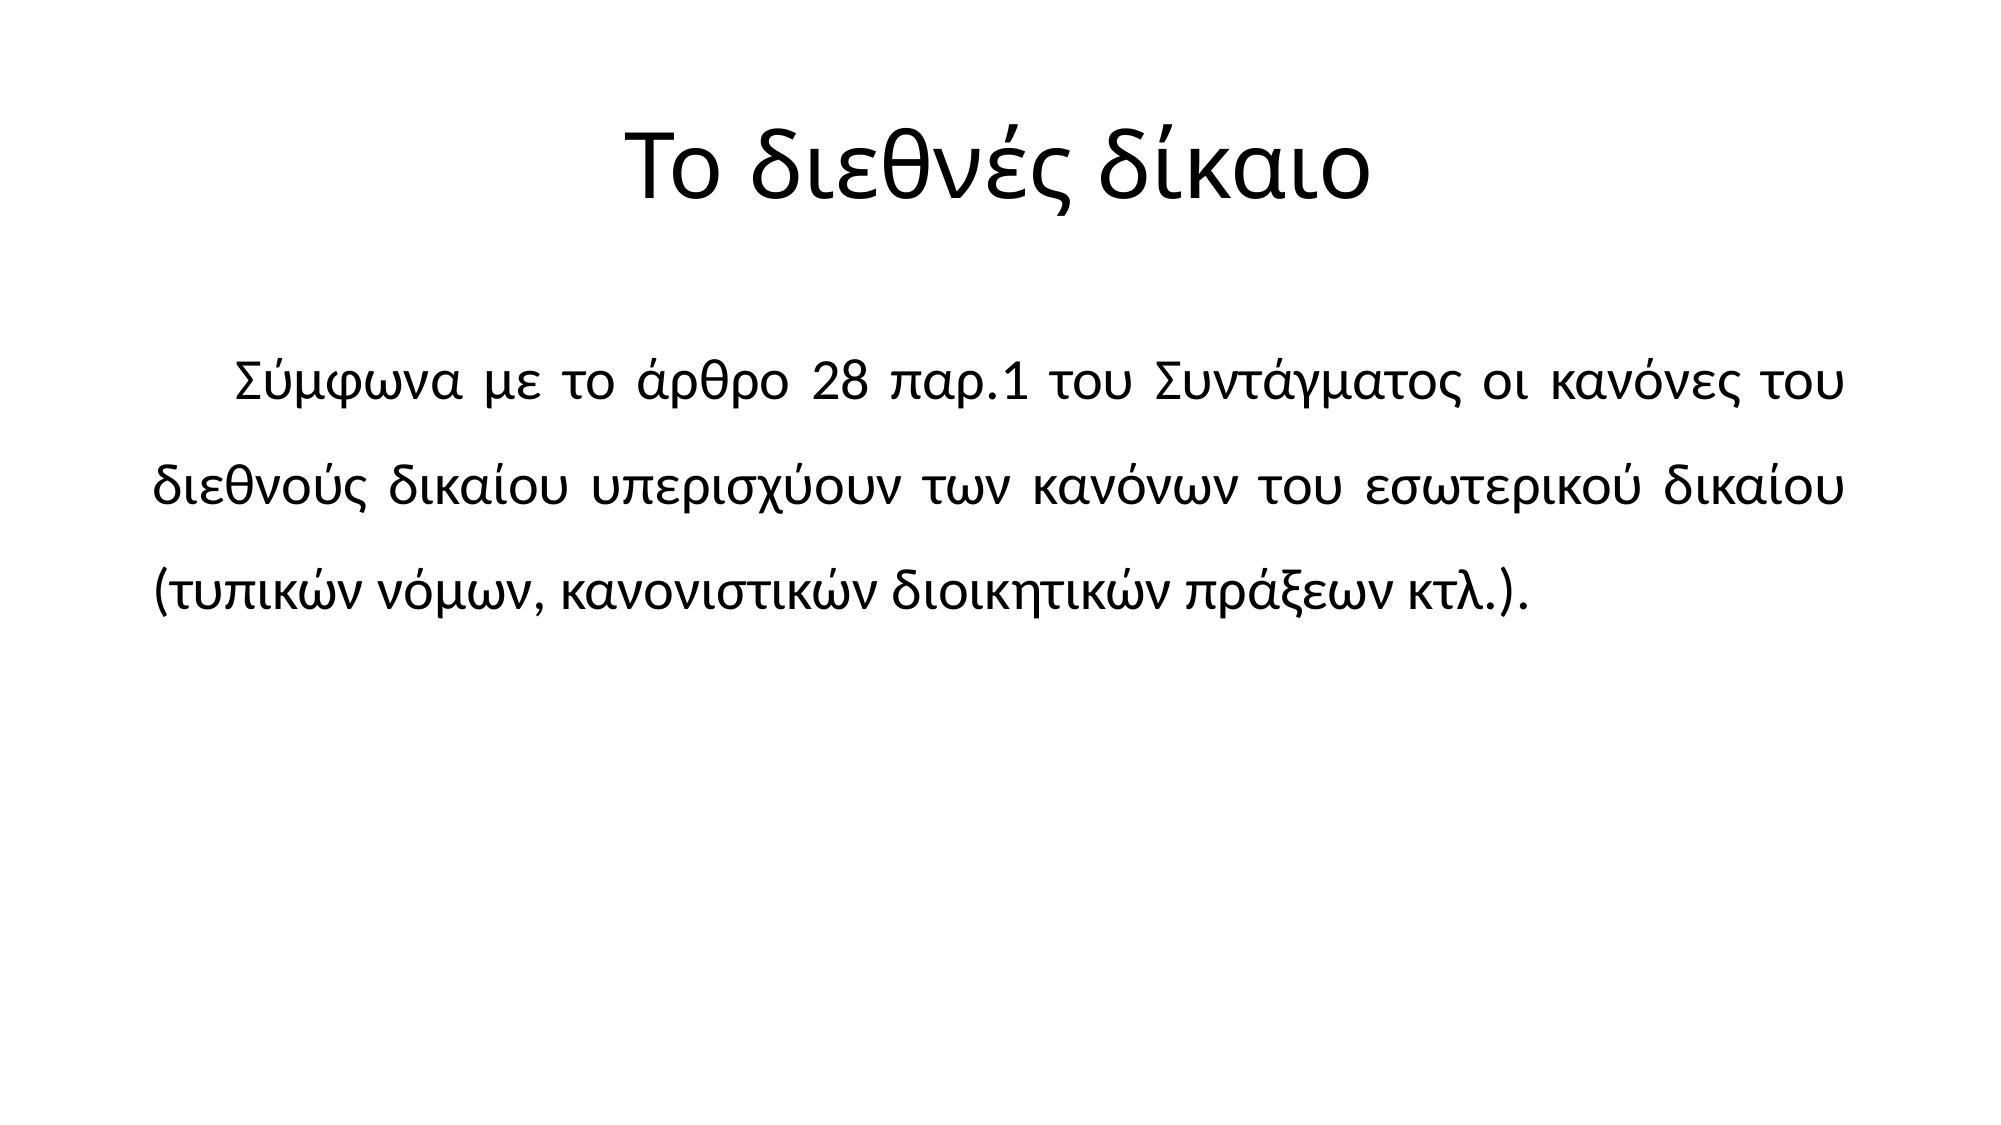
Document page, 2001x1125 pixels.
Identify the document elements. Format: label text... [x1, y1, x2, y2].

list Σύμφωνα με το άρθρο 28 παρ.1 του Συντάγματος οι κανόνες του διεθνούς δικαίου υπερισχύουν των κανόνων του εσωτερικού δικαίου (τυπικών νόμων, κανονιστικών διοικητικών πράξεων κτλ.). [137, 299, 1863, 1014]
title Το διεθνές δίκαιο [137, 59, 1863, 278]
